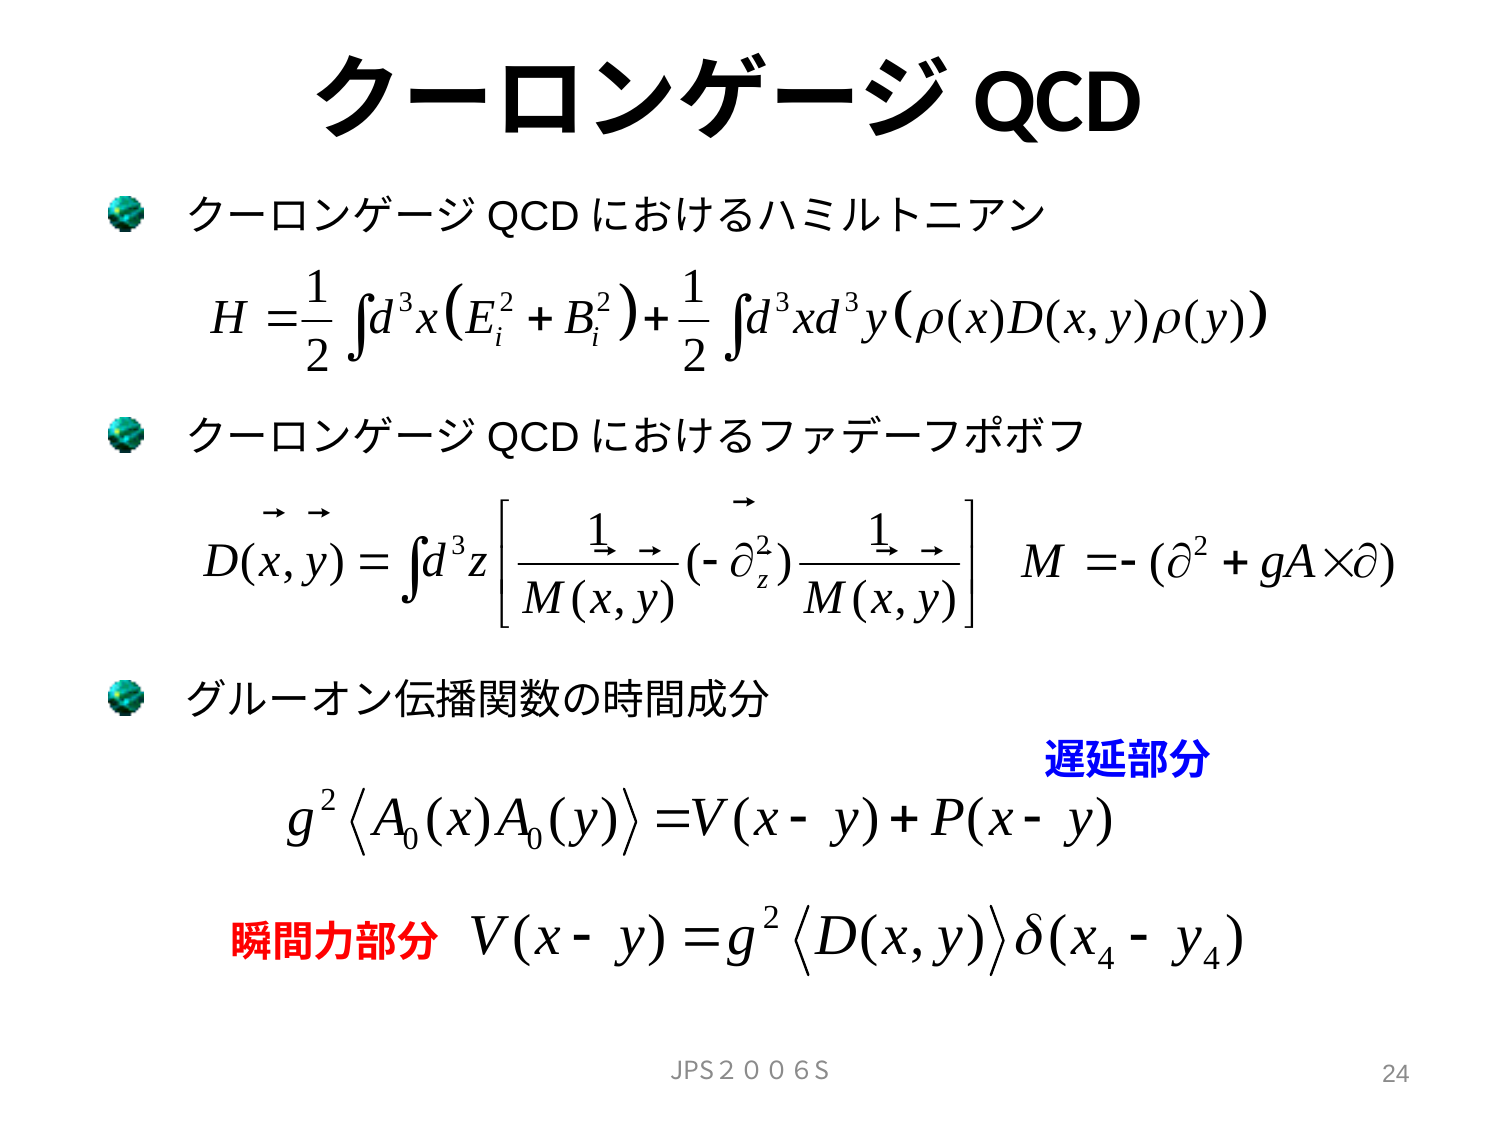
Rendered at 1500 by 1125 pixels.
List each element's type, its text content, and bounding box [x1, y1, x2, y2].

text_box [201, 255, 1272, 383]
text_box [464, 892, 1257, 989]
picture [108, 680, 144, 716]
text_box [1013, 519, 1404, 599]
text_box 遅延部分 [1029, 725, 1238, 790]
title クーロンゲージQCD [32, 6, 1421, 184]
picture [108, 196, 144, 232]
picture [108, 417, 144, 453]
text_box クーロンゲージQCDにおけるハミルトニアン クーロンゲージQCDにおけるファデーフポボフ グルーオン伝播関数の時間成分 [93, 181, 1389, 731]
slide_number 24 [1074, 1042, 1425, 1103]
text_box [275, 775, 1126, 868]
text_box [194, 491, 991, 637]
text_box 瞬間力部分 [215, 907, 459, 973]
footer JPS２００６S [512, 1042, 988, 1103]
